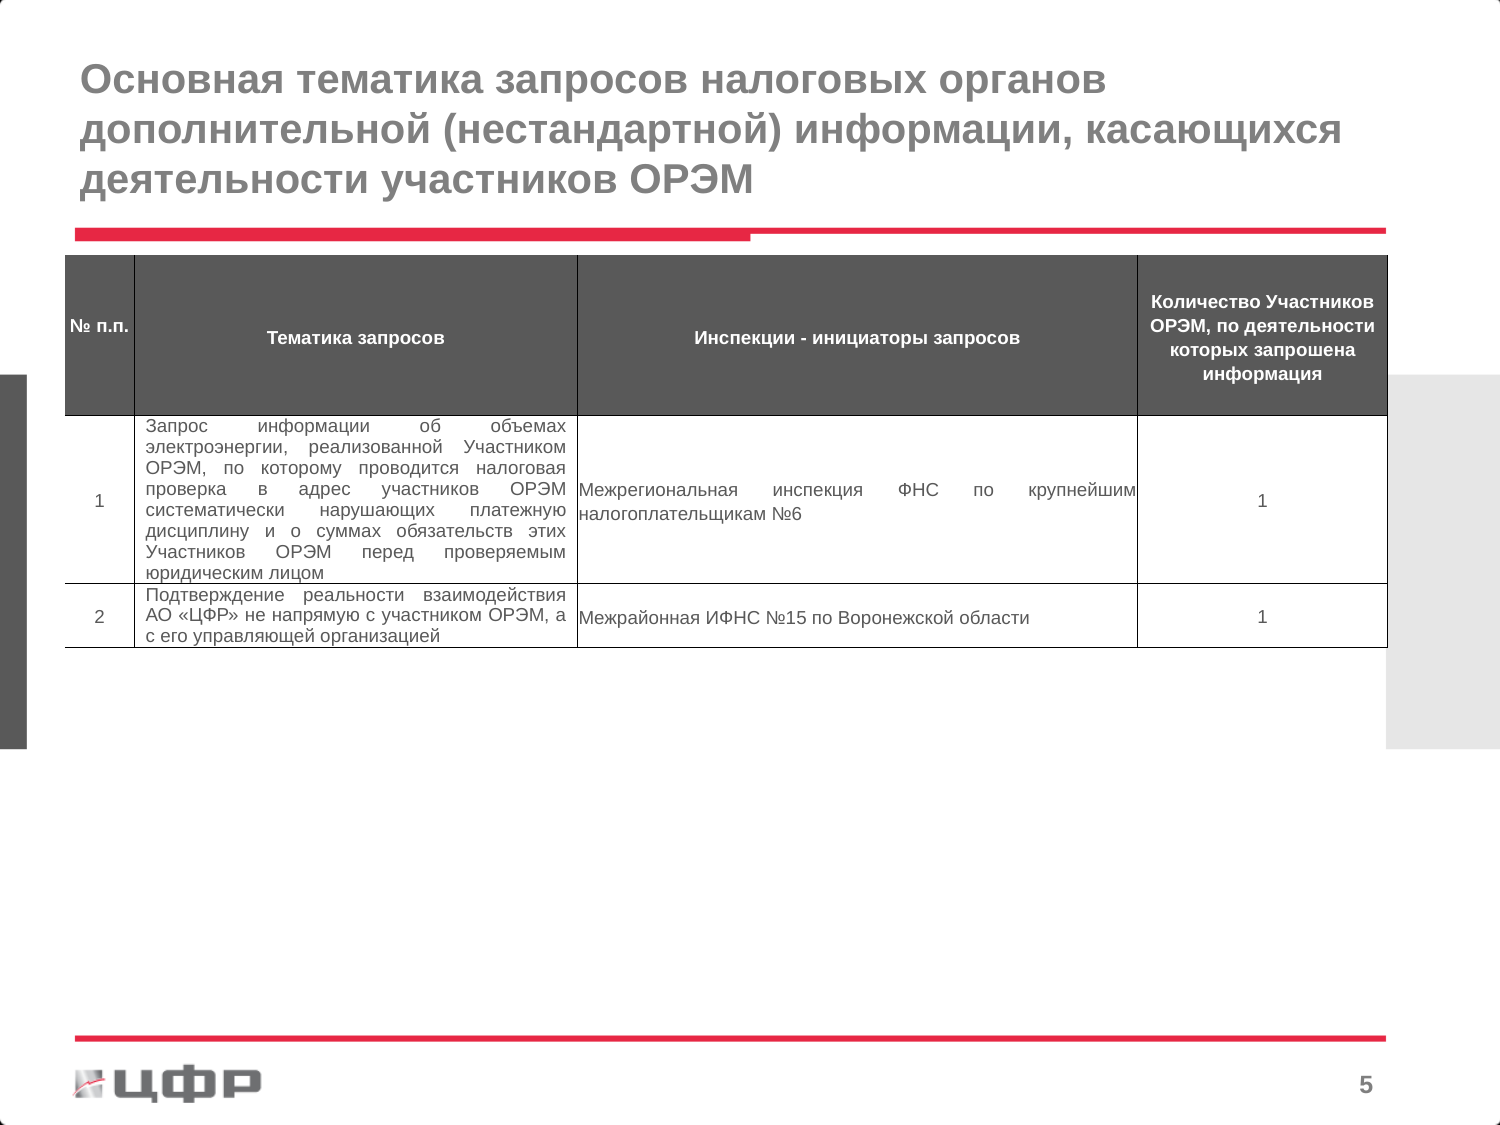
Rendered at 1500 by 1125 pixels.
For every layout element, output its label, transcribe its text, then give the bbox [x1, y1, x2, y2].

table_header Тематика запросов [135, 255, 577, 415]
table_header Инспекции - инициаторы запросов [578, 255, 1137, 415]
picture [0, 0, 1500, 1125]
table_cell Межрайонная ИФНС №15 по Воронежской области [578, 584, 1137, 647]
table_cell Запрос информации об объемах электроэнергии, реализованной Участником ОРЭМ, по которому проводится налоговая проверка в адрес участников ОРЭМ систематически нарушающих платежную дисциплину и о суммах обязательств этих Участников ОРЭМ перед проверяемым юридическим лицом [135, 416, 577, 583]
table_cell 1 [1138, 584, 1387, 647]
title Основная тематика запросов налоговых органов дополнительной (нестандартной) информации, касающихся деятельности участников ОРЭМ [64, 44, 1388, 209]
slide_number 4 [1222, 1058, 1389, 1110]
table_cell 1 [65, 416, 134, 583]
table_header № п.п. [65, 255, 134, 415]
table_header Количество Участников ОРЭМ, по деятельности которых запрошена информация [1138, 255, 1387, 415]
table_cell 2 [65, 584, 134, 647]
table_cell Межрегиональная инспекция ФНС по крупнейшим налогоплательщикам №6 [578, 416, 1137, 583]
table_cell Подтверждение реальности взаимодействия АО «ЦФР» не напрямую с участником ОРЭМ, а с его управляющей организацией [135, 584, 577, 647]
table_cell 1 [1138, 416, 1387, 583]
